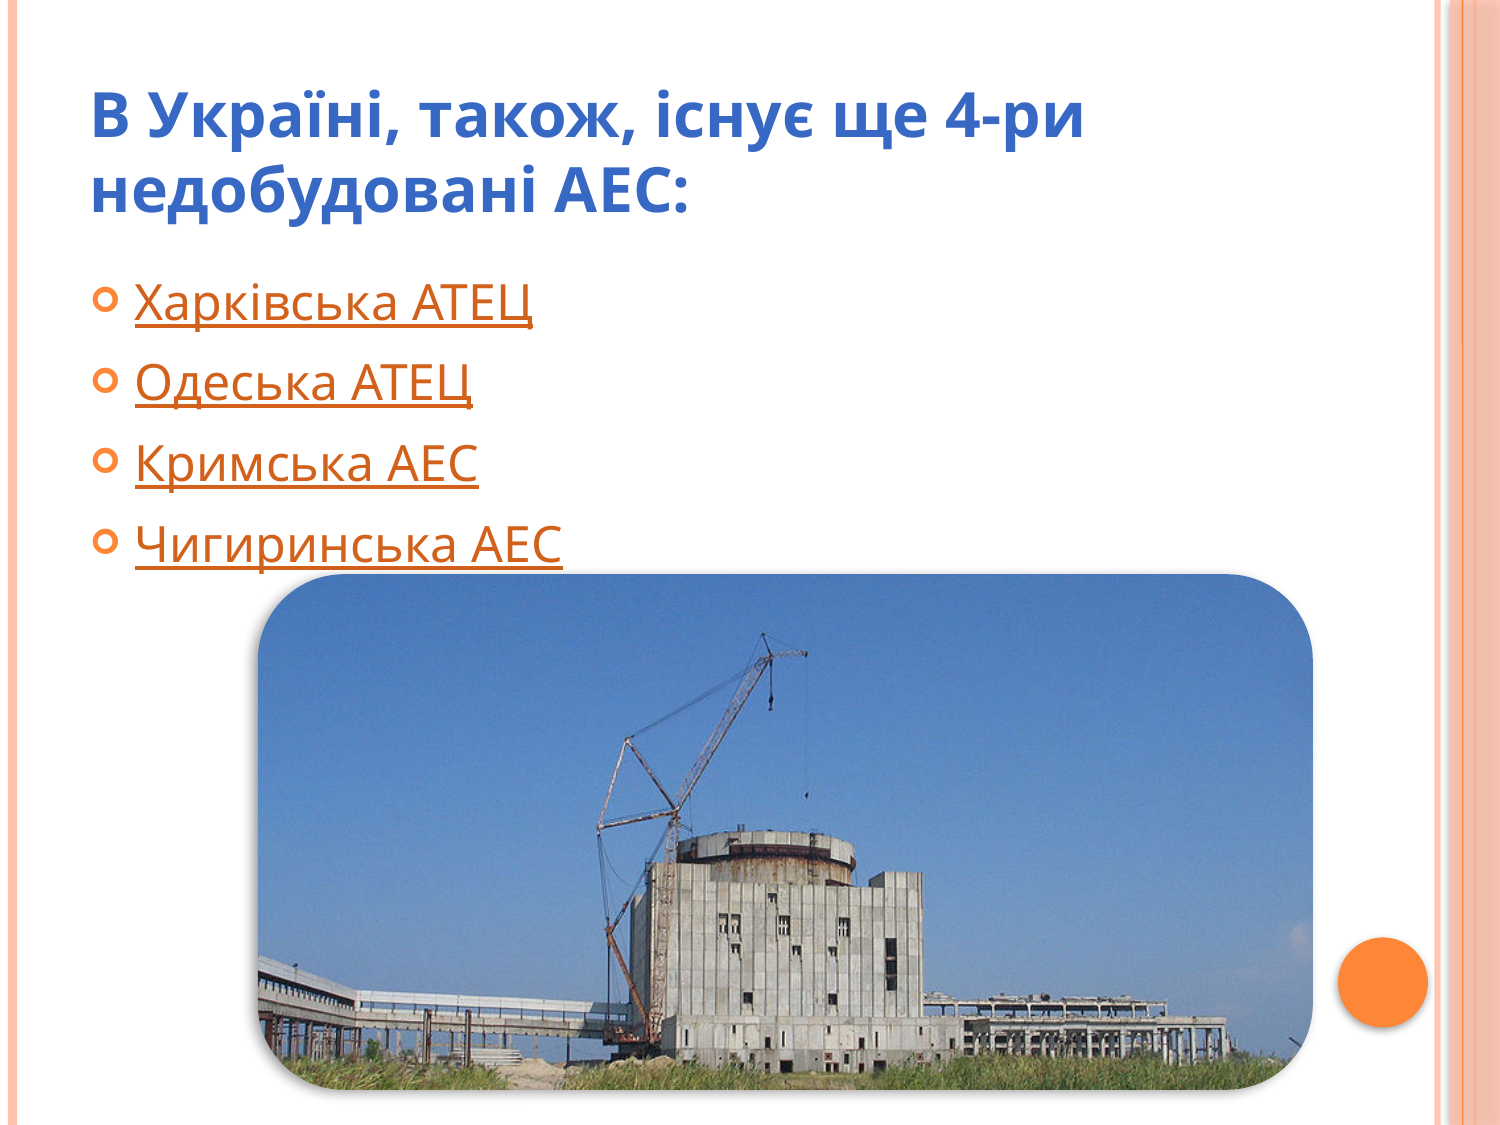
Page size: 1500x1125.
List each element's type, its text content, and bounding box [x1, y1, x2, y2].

title В Україні, також, існує ще 4-ри недобудовані АЕС: [75, 45, 1300, 233]
list Харківська АТЕЦ Одеська АТЕЦ Кримська АЕС Чигиринська АЕС [75, 262, 1300, 1062]
picture [257, 573, 1314, 1091]
